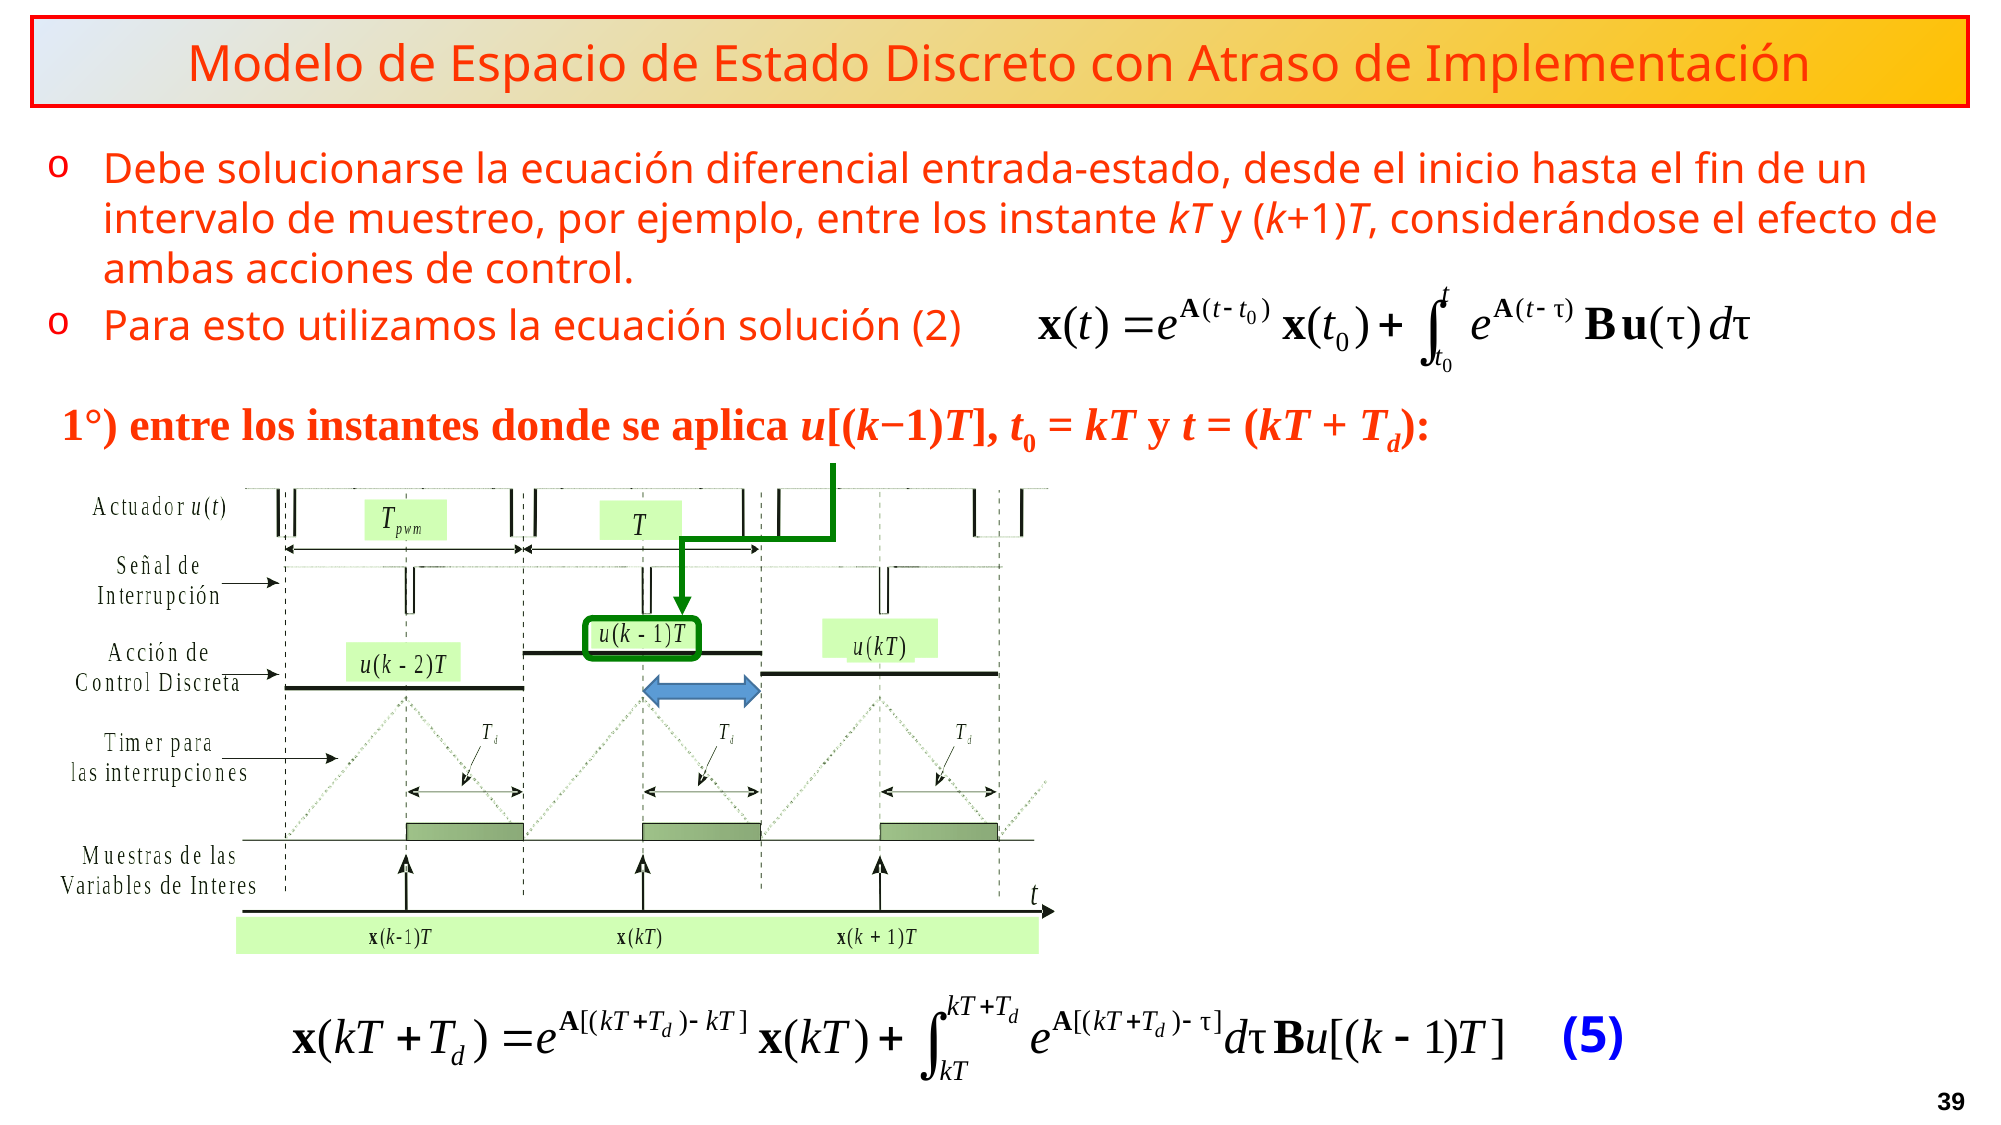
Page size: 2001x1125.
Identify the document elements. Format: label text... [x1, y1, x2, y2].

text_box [60, 488, 1054, 954]
text_box Debe solucionarse la ecuación diferencial entrada-estado, desde el inicio hasta el fin de un intervalo de muestreo, por ejemplo, entre los instante kT y (k+1)T, considerándose el efecto de ambas acciones de control. [31, 134, 1968, 300]
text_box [1030, 271, 1761, 383]
text_box 1°) entre los instantes donde se aplica u[(k−1)T], t0 = kT y t = (kT + Td): [46, 387, 1467, 465]
text_box Modelo de Espacio de Estado Discreto con Atraso de Implementación [31, 16, 1968, 107]
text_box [681, 463, 834, 615]
text_box (5) [1523, 994, 1664, 1070]
slide_number 39 [1914, 1070, 1981, 1125]
text_box Para esto utilizamos la ecuación solución (2) [31, 291, 1030, 357]
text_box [284, 983, 1513, 1099]
